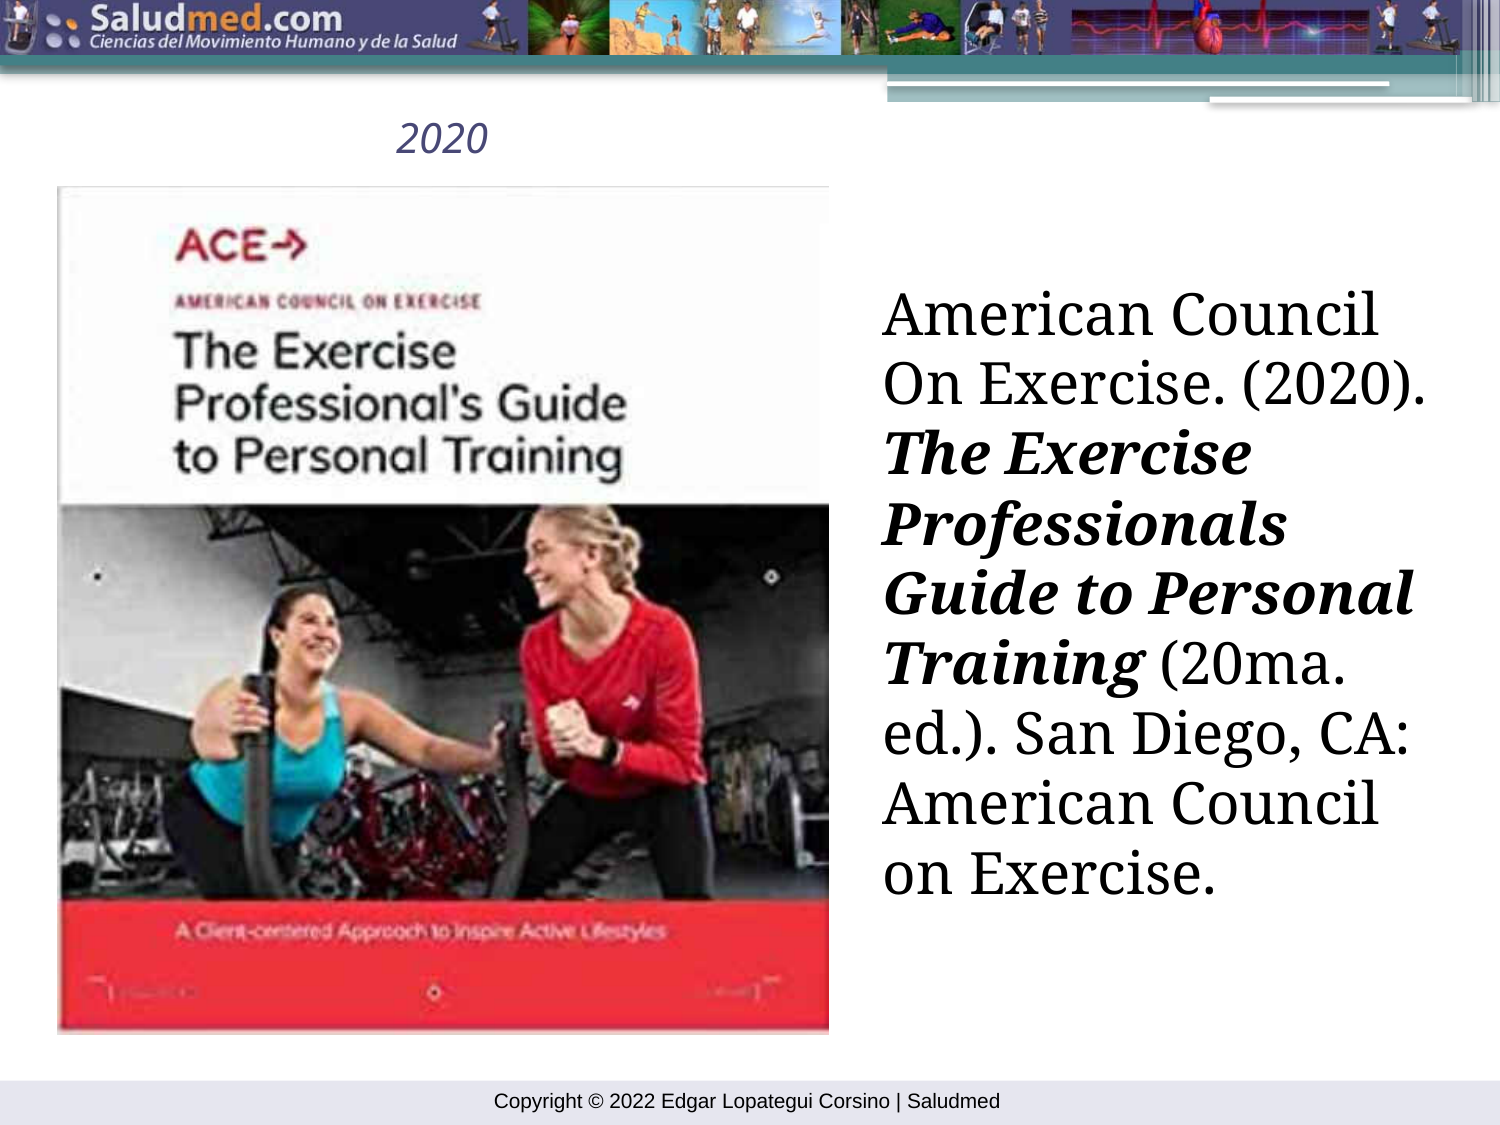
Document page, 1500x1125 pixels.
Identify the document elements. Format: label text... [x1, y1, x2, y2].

text_box American Council On Exercise. (2020). The Exercise Professionals Guide to Personal Training (20ma. ed.). San Diego, CA: American Council on Exercise. [868, 269, 1477, 965]
picture [56, 186, 830, 1036]
picture [0, 0, 1460, 55]
text_box 2020 [372, 113, 514, 161]
